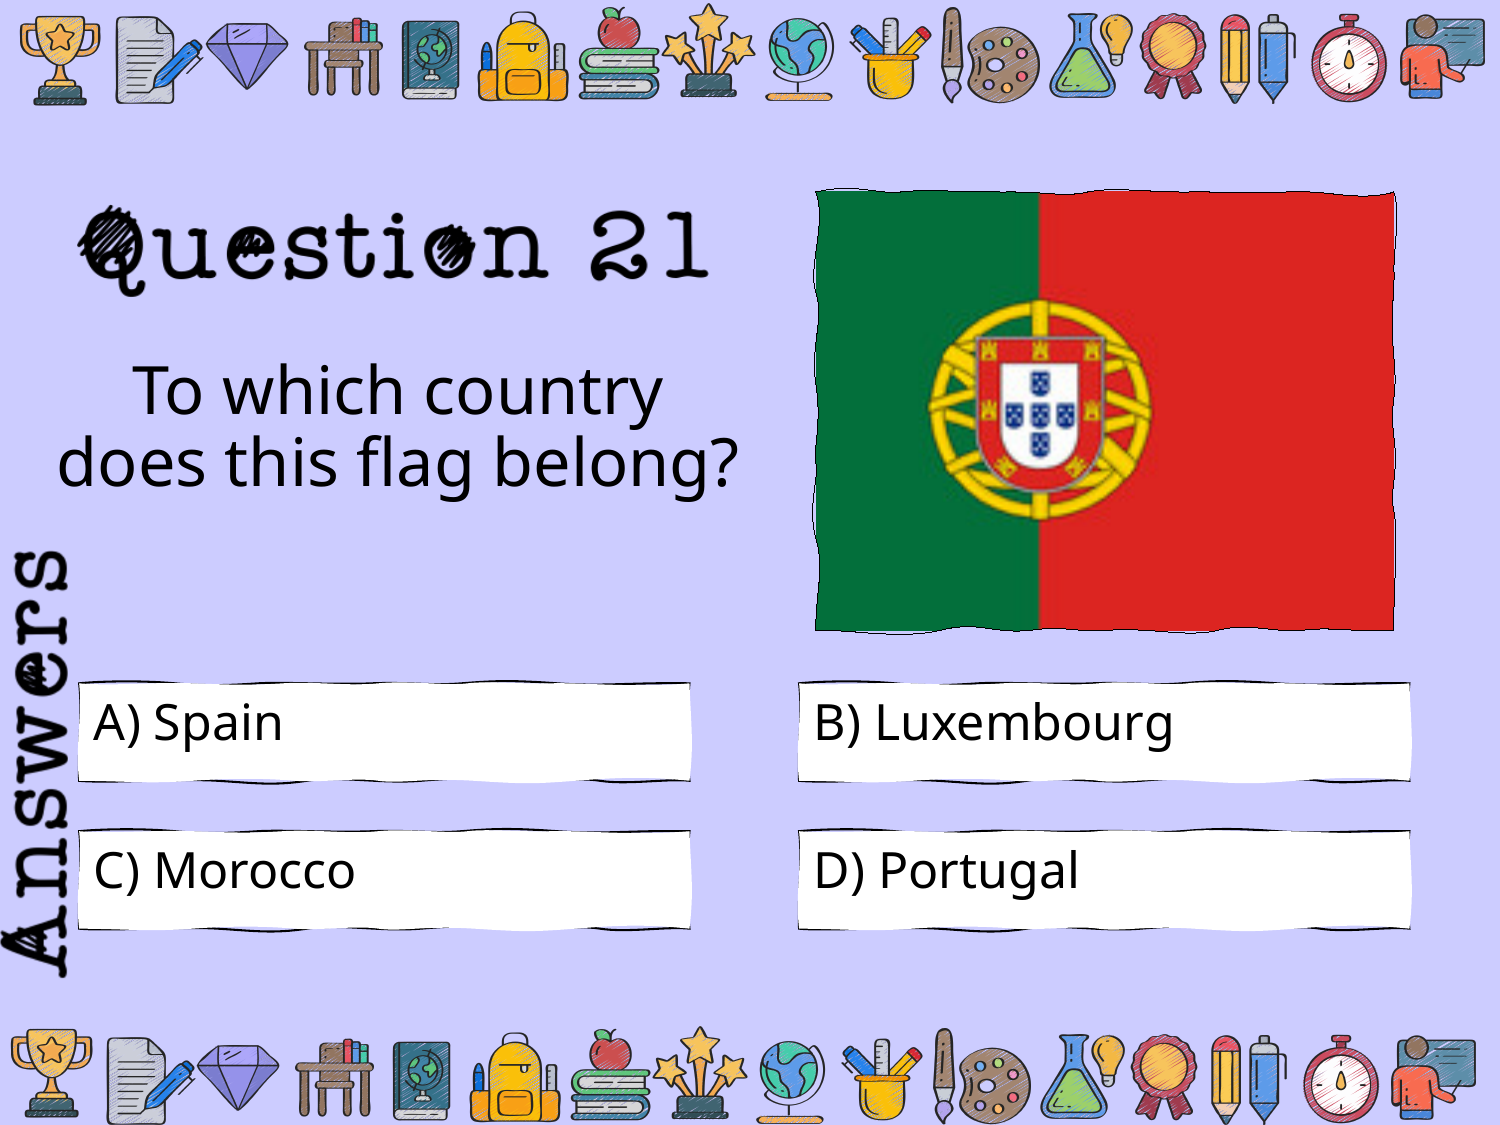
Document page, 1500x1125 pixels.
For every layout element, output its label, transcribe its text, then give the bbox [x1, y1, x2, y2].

picture [1400, 14, 1485, 99]
picture [303, 17, 383, 96]
text_box C) Morocco [77, 827, 692, 933]
list To which country does this flag belong? [38, 349, 759, 631]
picture [932, 1027, 1031, 1125]
picture [467, 1030, 562, 1124]
picture [1304, 13, 1394, 103]
text_box A) Spain [77, 680, 692, 785]
picture [840, 1038, 924, 1121]
picture [1049, 12, 1303, 104]
picture [564, 1025, 748, 1121]
picture [15, 15, 105, 106]
picture [476, 9, 570, 103]
picture [6, 1028, 97, 1118]
picture [757, 18, 841, 101]
picture [0, 551, 248, 978]
picture [849, 17, 932, 100]
text_box B) Luxembourg [797, 680, 1412, 785]
picture [1391, 1035, 1476, 1120]
picture [572, 2, 756, 100]
text_box D) Portugal [797, 827, 1412, 933]
picture [205, 14, 289, 99]
picture [114, 15, 204, 105]
picture [105, 1035, 280, 1125]
picture [815, 191, 1394, 631]
picture [1040, 1033, 1294, 1125]
picture [749, 1041, 832, 1124]
picture [77, 204, 709, 298]
picture [390, 20, 470, 100]
picture [1295, 1034, 1386, 1124]
picture [941, 6, 1040, 104]
picture [382, 1041, 461, 1121]
picture [295, 1038, 374, 1118]
